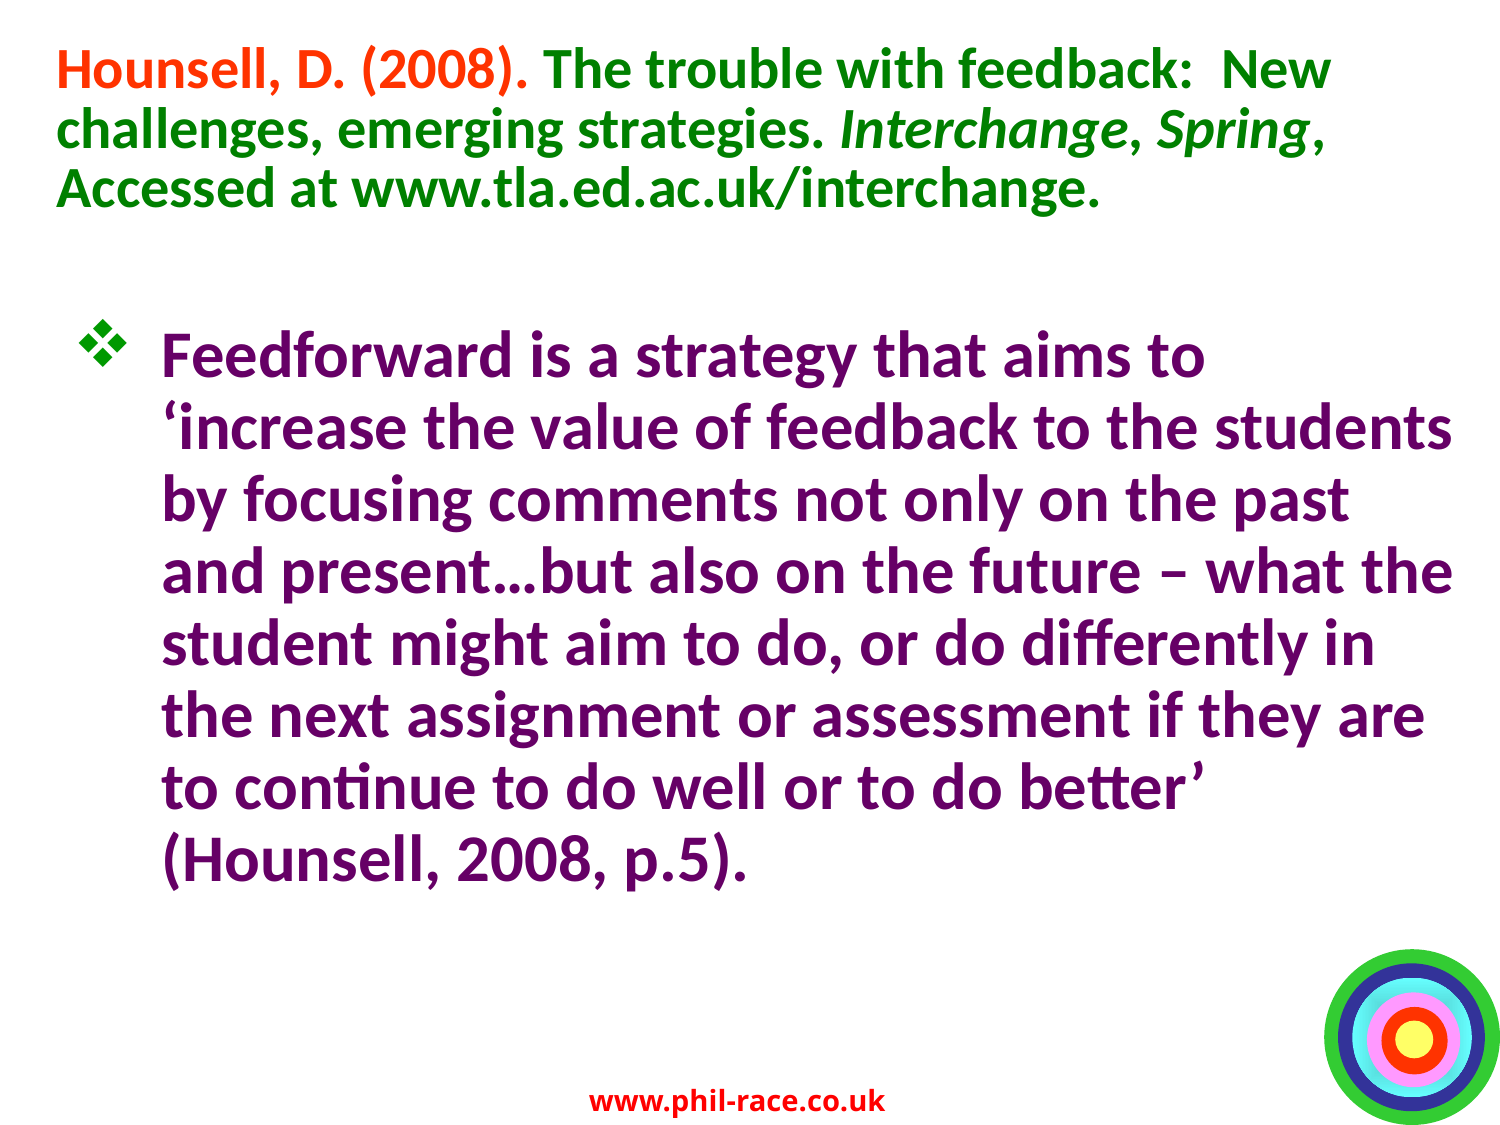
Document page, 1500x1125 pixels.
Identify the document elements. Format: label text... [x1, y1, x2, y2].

title Hounsell, D. (2008). The trouble with feedback: New challenges, emerging strategies. Interchange, Spring, Accessed at www.tla.ed.ac.uk/interchange. [40, 30, 1471, 301]
list Feedforward is a strategy that aims to ‘increase the value of feedback to the students by focusing comments not only on the past and present…but also on the future – what the student might aim to do, or do differently in the next assignment or assessment if they are to continue to do well or to do better’ (Hounsell, 2008, p.5). [58, 312, 1471, 963]
